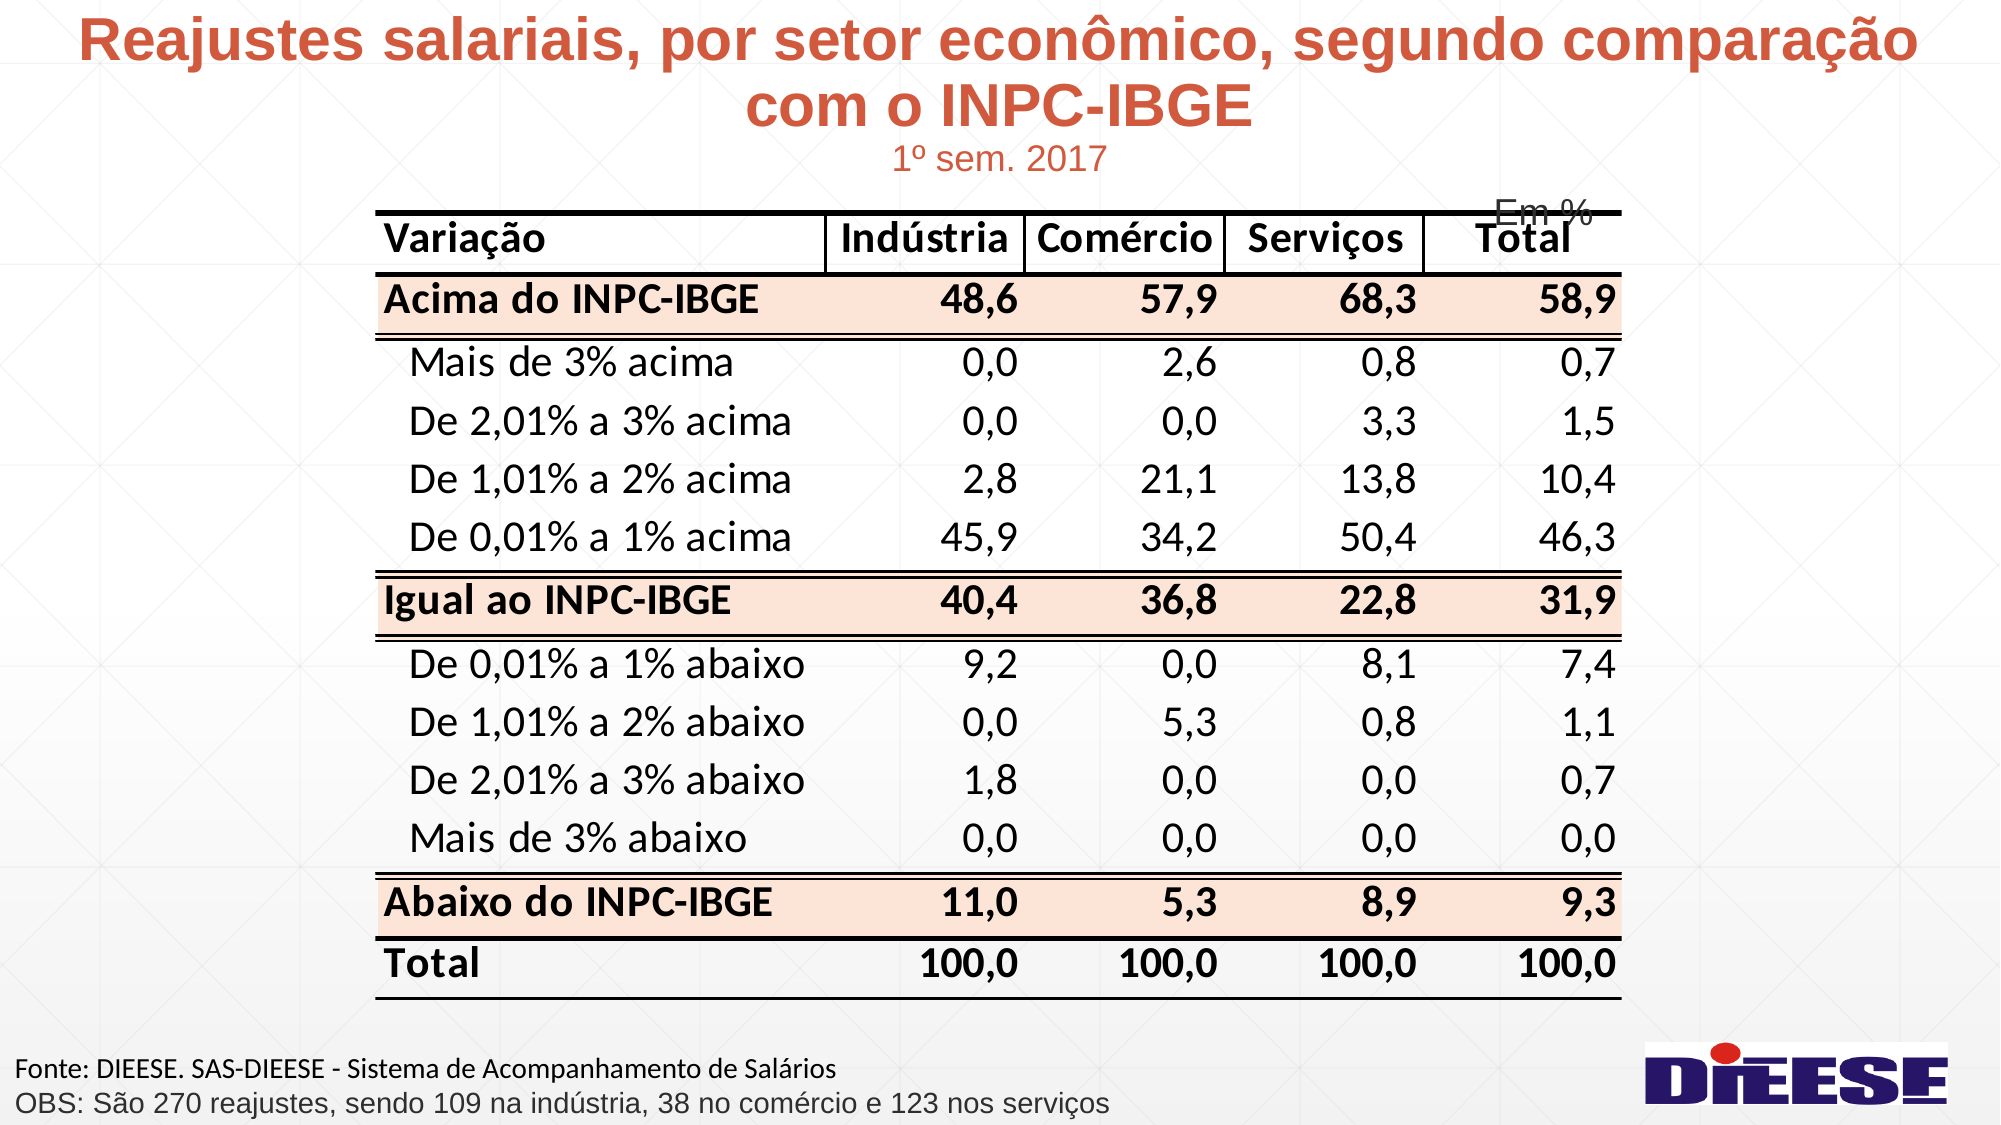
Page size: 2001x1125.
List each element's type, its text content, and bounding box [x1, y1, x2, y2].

text_box Fonte: DIEESE. SAS-DIEESE - Sistema de Acompanhamento de Salários OBS: São 270 reajustes, sendo 109 na indústria, 38 no comércio e 123 nos serviços [0, 1042, 1154, 1125]
text_box Em % [1478, 180, 1678, 241]
picture [375, 210, 1625, 1003]
picture [1645, 1042, 1948, 1105]
title Reajustes salariais, por setor econômico, segundo comparação com o INPC-IBGE 1º sem. 2017 [0, 0, 2000, 188]
